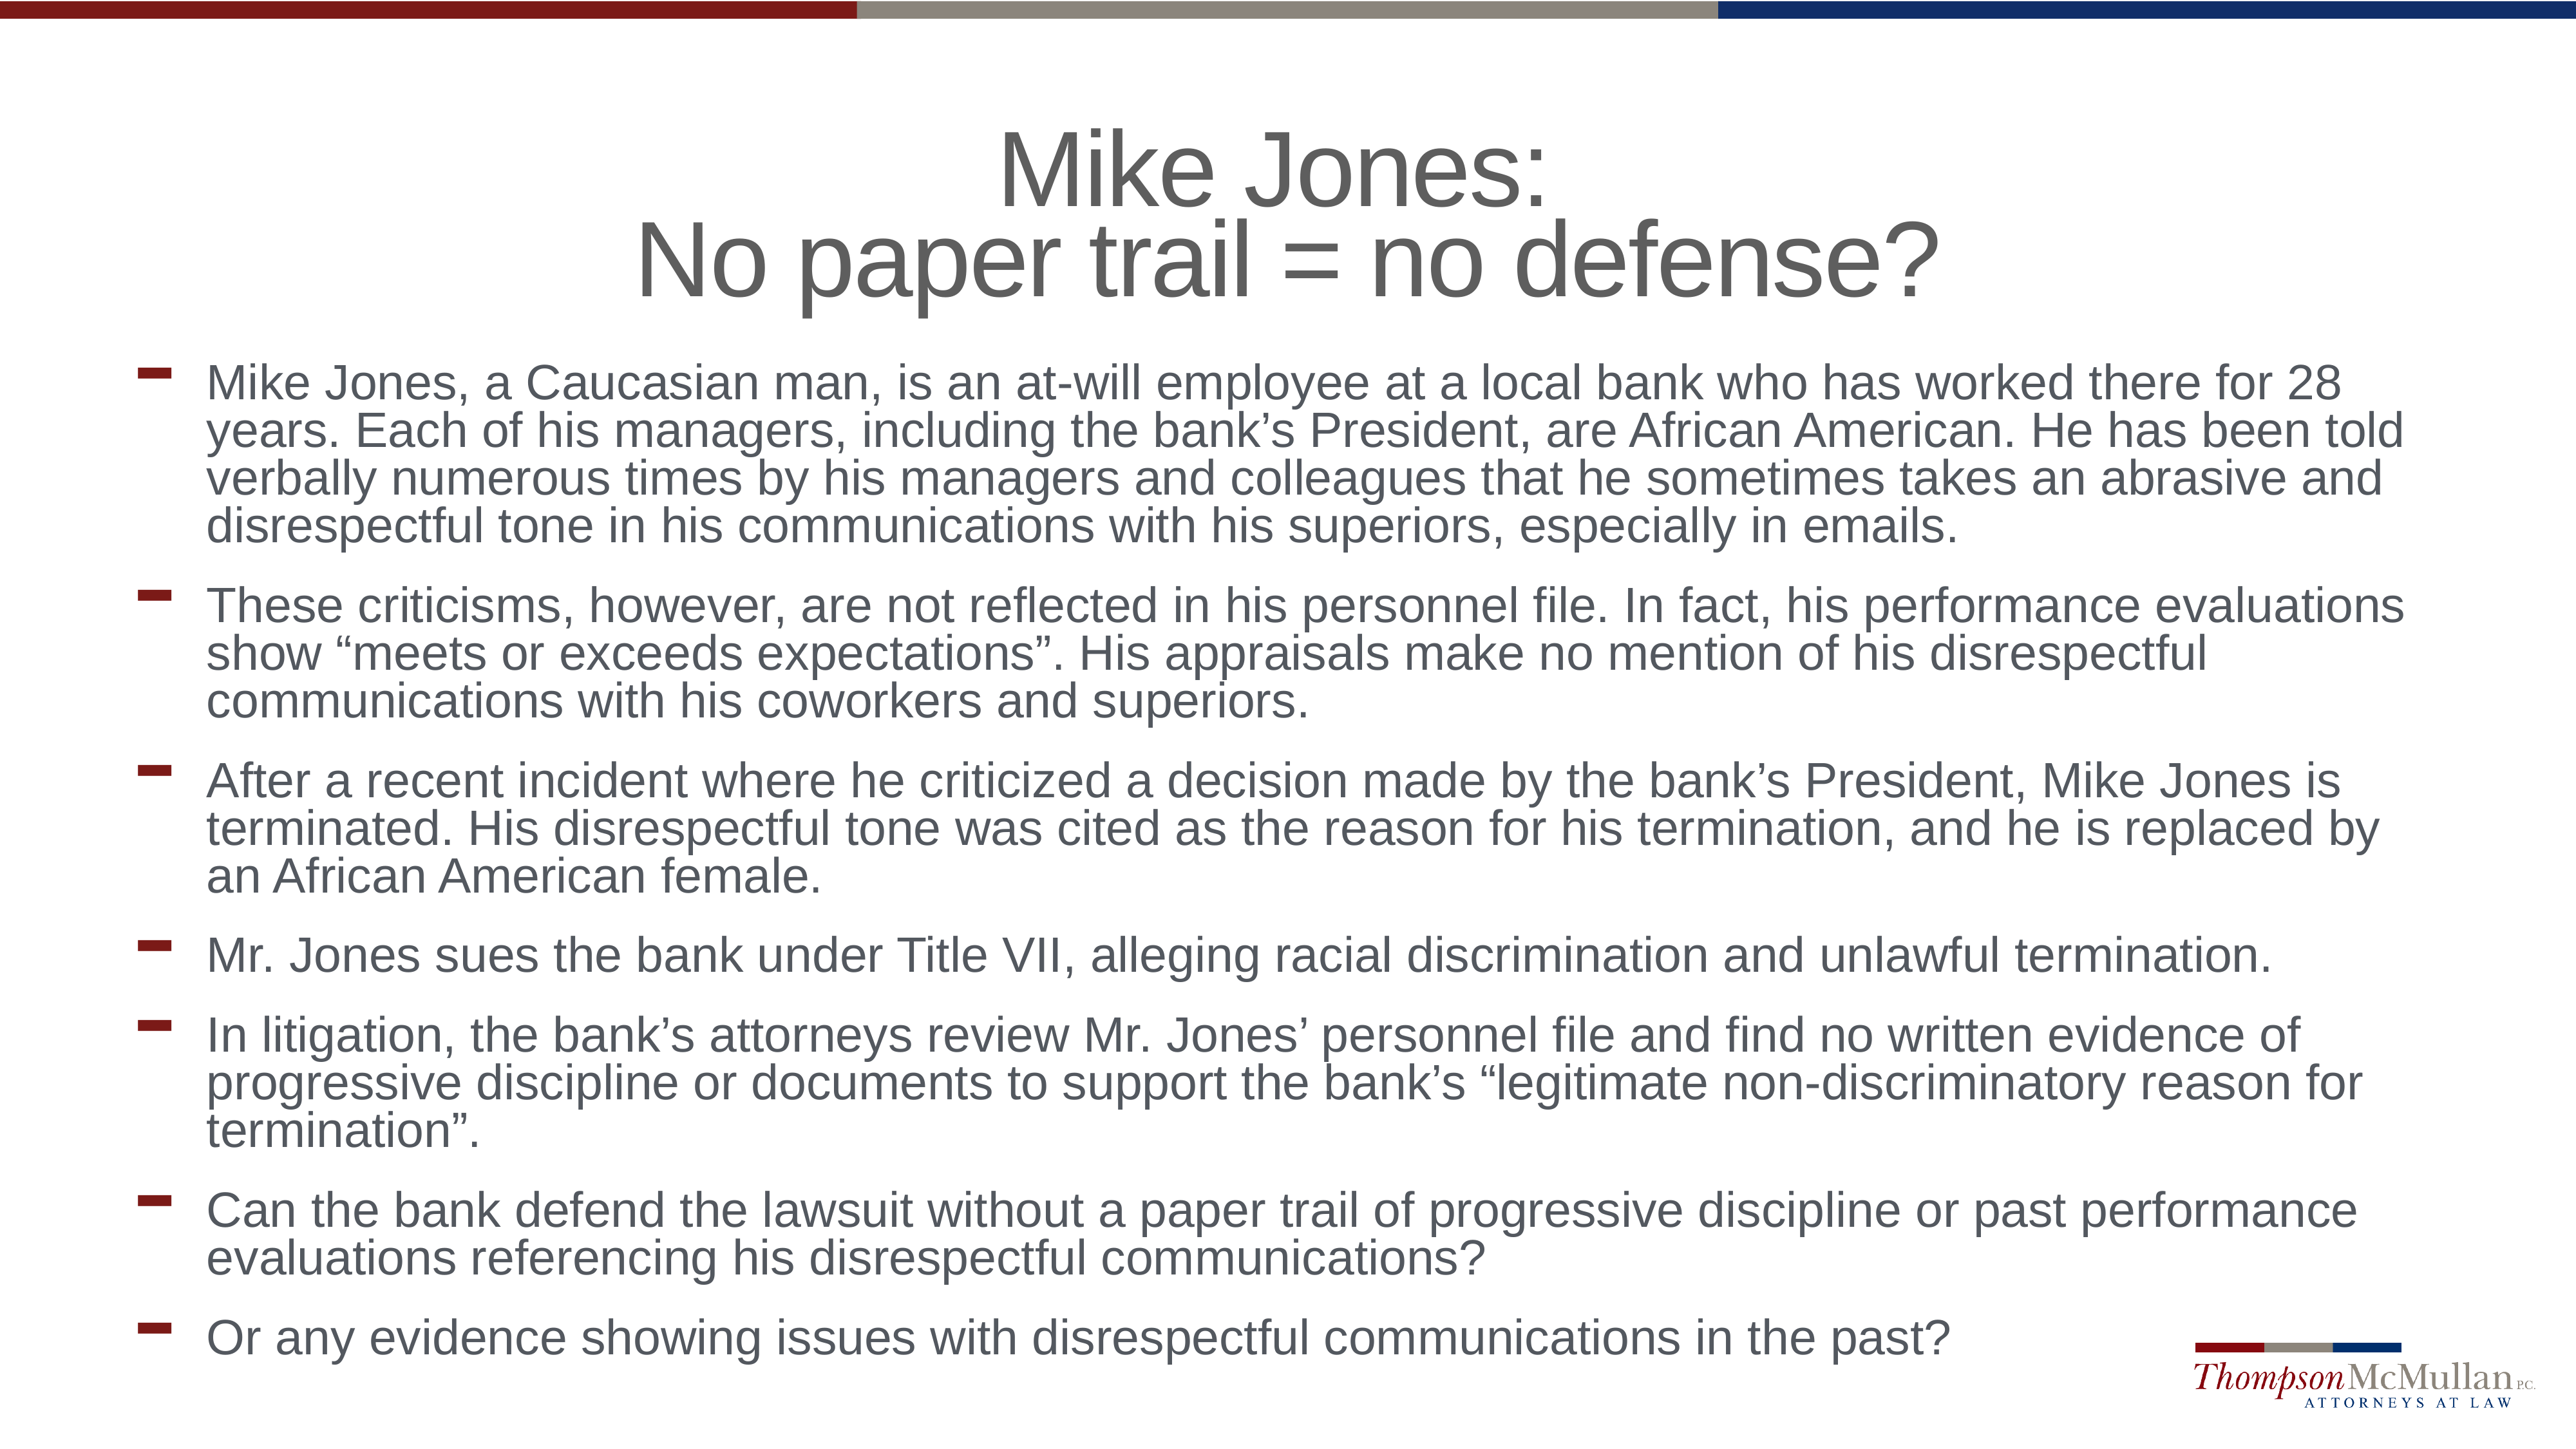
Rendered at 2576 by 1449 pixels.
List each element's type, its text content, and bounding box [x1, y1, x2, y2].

title Mike Jones: No paper trail = no defense? [128, 128, 2448, 372]
list Mike Jones, a Caucasian man, is an at-will employee at a local bank who has worked there for 28 years. Each of his managers, including the bank’s President, are African American. He has been told verbally numerous times by his managers and colleagues that he sometimes takes an abrasive and disrespectful tone in his communications with his superiors, especially in emails. These criticisms, however, are not reflected in his personnel file. In fact, his performance evaluations show “meets or exceeds expectations”. His appraisals make no mention of his disrespectful communications with his coworkers and superiors. After a recent incident where he criticized a decision made by the bank’s President, Mike Jones is terminated. His disrespectful tone was cited as the reason for his termination, and he is replaced by an African American female. Mr. Jones sues the bank under Title VII, alleging racial discrimination and unlawful termination. In litigation, the bank’s attorneys review Mr. Jones’ personnel file and find no written evidence of progressive discipline or documents to support the bank’s “legitimate non-discriminatory reason for termination”. Can the bank defend the lawsuit without a paper trail of progressive discipline or past performance evaluations referencing his disrespectful communications? Or any evidence showing issues with disrespectful communications in the past? [128, 372, 2448, 1283]
picture [2193, 1343, 2535, 1408]
